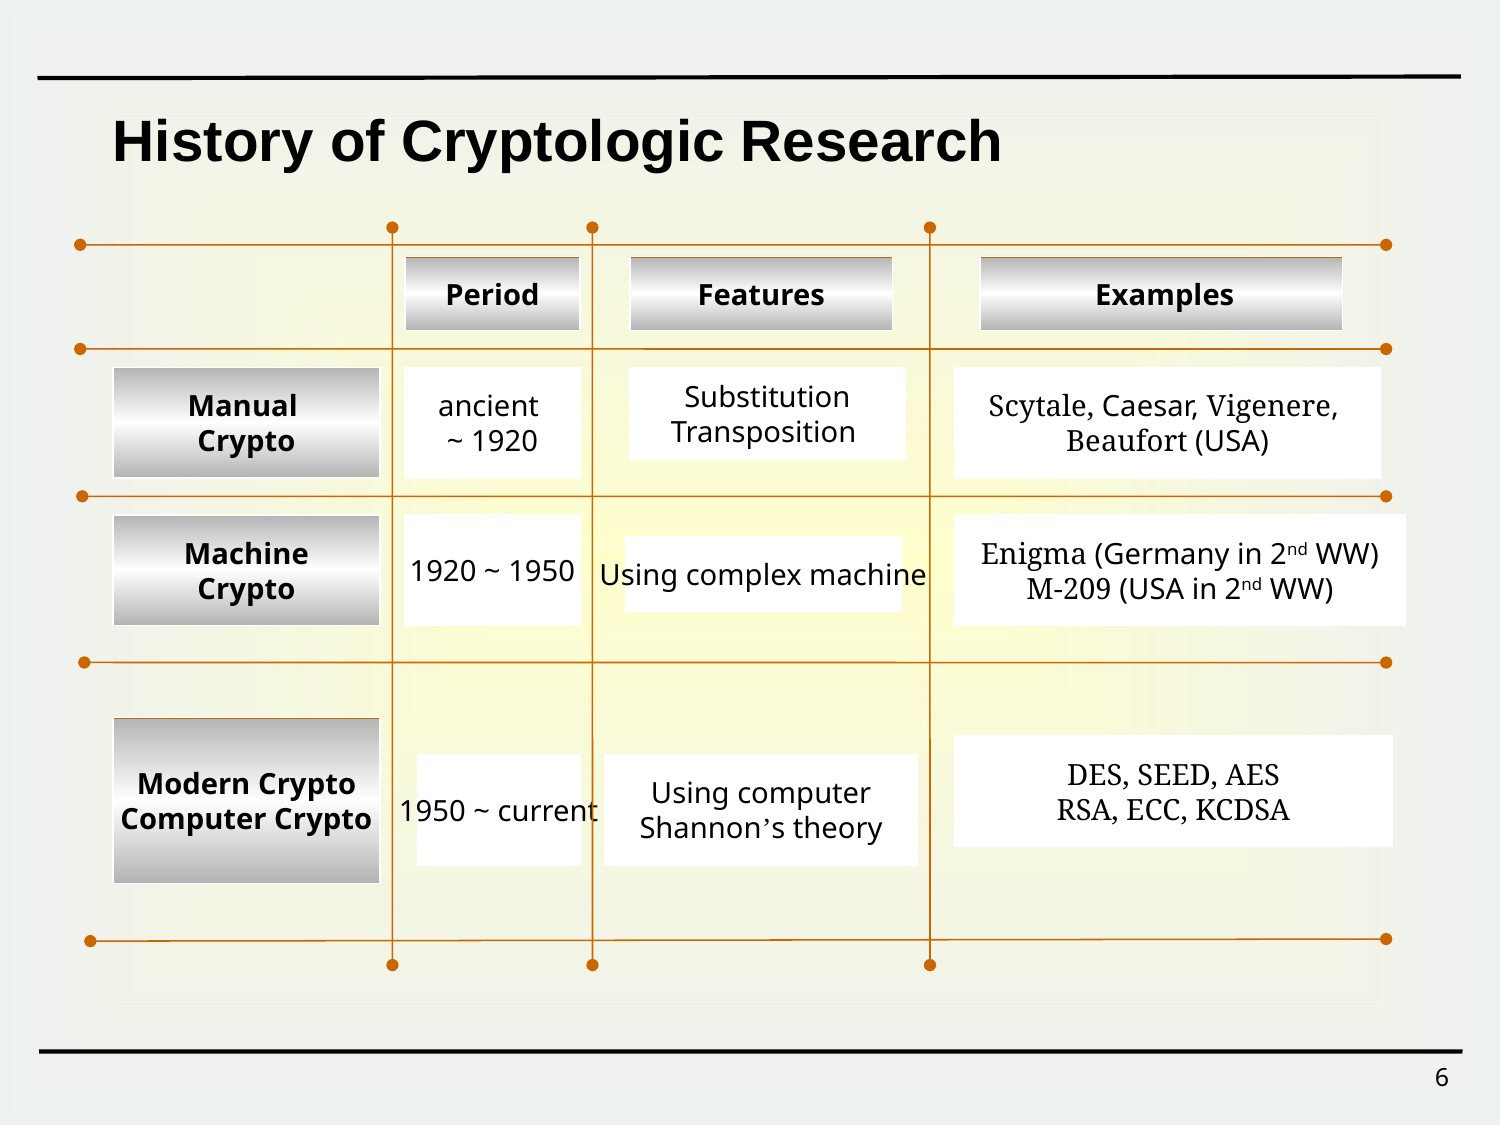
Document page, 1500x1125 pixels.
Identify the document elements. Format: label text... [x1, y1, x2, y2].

text_box [931, 932, 1393, 946]
text_box [923, 245, 937, 972]
text_box Examples [979, 256, 1343, 331]
text_box 1950 ~ current [417, 754, 580, 865]
text_box DES, SEED, AES RSA, ECC, KCDSA [954, 736, 1393, 847]
text_box [586, 221, 599, 244]
text_box [84, 934, 392, 948]
text_box Scytale, Caesar, Vigenere, Beaufort (USA) [954, 367, 1380, 478]
text_box Manual Crypto [112, 367, 380, 478]
text_box [73, 238, 1393, 252]
text_box 1920 ~ 1950 [404, 514, 580, 626]
text_box [586, 245, 599, 972]
text_box Features [629, 256, 893, 331]
text_box [78, 656, 392, 669]
text_box [931, 490, 1393, 503]
text_box History of Cryptologic Research [89, 104, 1028, 220]
text_box Using complex machine [625, 537, 901, 611]
text_box [386, 221, 399, 244]
slide_number 6 [1151, 1053, 1465, 1104]
text_box [76, 490, 392, 503]
text_box Modern Crypto Computer Crypto [112, 717, 380, 884]
text_box Machine Crypto [112, 514, 380, 626]
text_box Using computer Shannon’s theory [604, 754, 918, 865]
text_box Enigma (Germany in 2nd WW) M-209 (USA in 2nd WW) [954, 514, 1405, 626]
text_box [73, 342, 392, 356]
text_box [931, 342, 1393, 356]
text_box [923, 221, 937, 244]
text_box [931, 656, 1393, 669]
text_box [386, 245, 399, 972]
text_box ancient ~ 1920 [404, 367, 580, 478]
text_box Substitution Transposition [629, 367, 905, 460]
text_box Period [404, 256, 580, 331]
